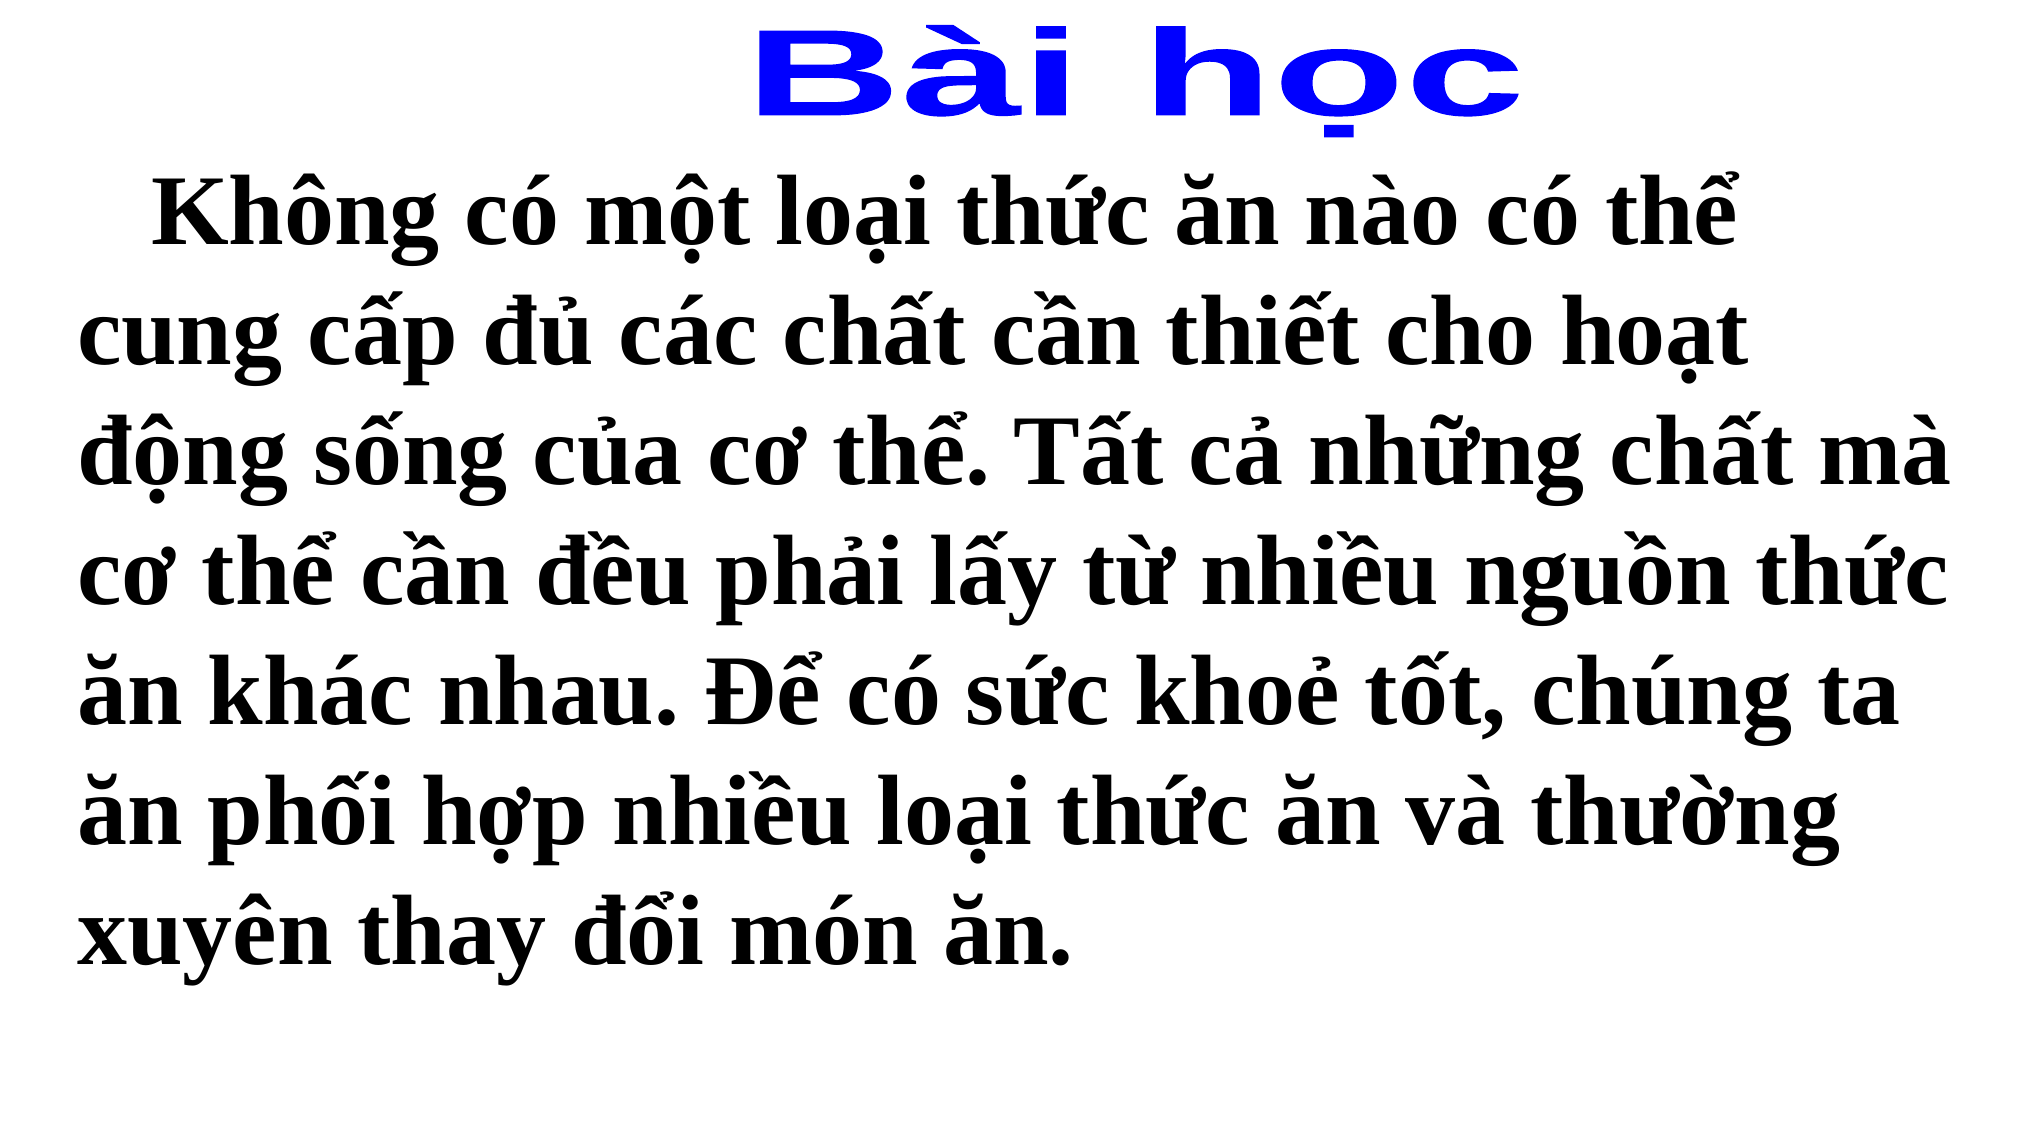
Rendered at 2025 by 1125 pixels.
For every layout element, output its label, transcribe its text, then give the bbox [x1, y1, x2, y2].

text_box Không có một loại thức ăn nào có thể cung cấp đủ các chất cần thiết cho hoạt động sống của cơ thể. Tất cả những chất mà cơ thể cần đều phải lấy từ nhiều nguồn thức ăn khác nhau. Để có sức khoẻ tốt, chúng ta ăn phối hợp nhiều loại thức ăn và thường xuyên thay đổi món ăn. [62, 137, 1975, 992]
text_box [489, 99, 1654, 137]
